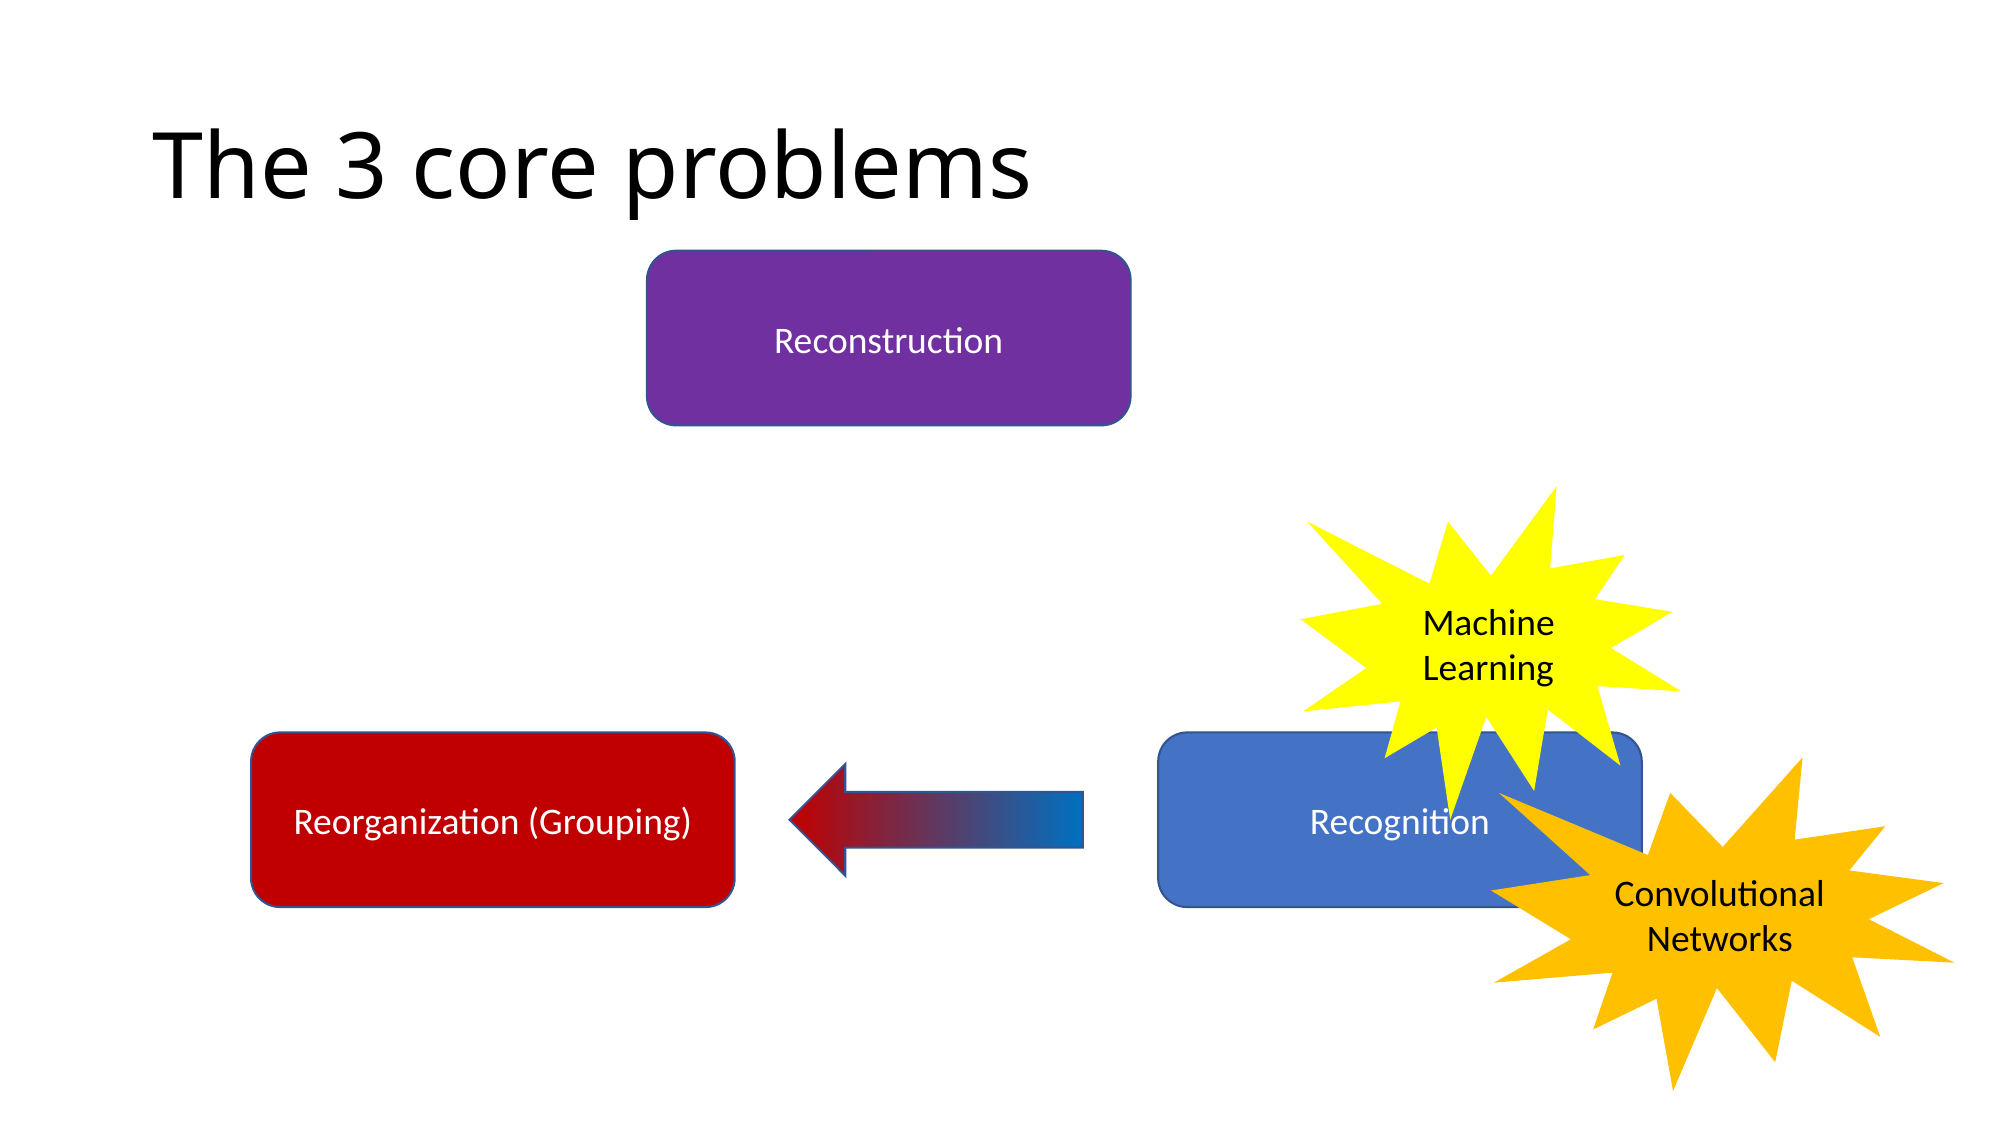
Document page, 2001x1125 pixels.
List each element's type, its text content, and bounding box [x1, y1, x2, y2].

text_box Machine Learning [1298, 482, 1682, 821]
text_box Recognition [1157, 731, 1643, 909]
text_box Convolutional Networks [1488, 754, 1955, 1095]
text_box Reorganization (Grouping) [250, 731, 736, 909]
title The 3 core problems [137, 59, 1863, 278]
text_box Reconstruction [645, 249, 1132, 427]
text_box [788, 761, 1084, 879]
